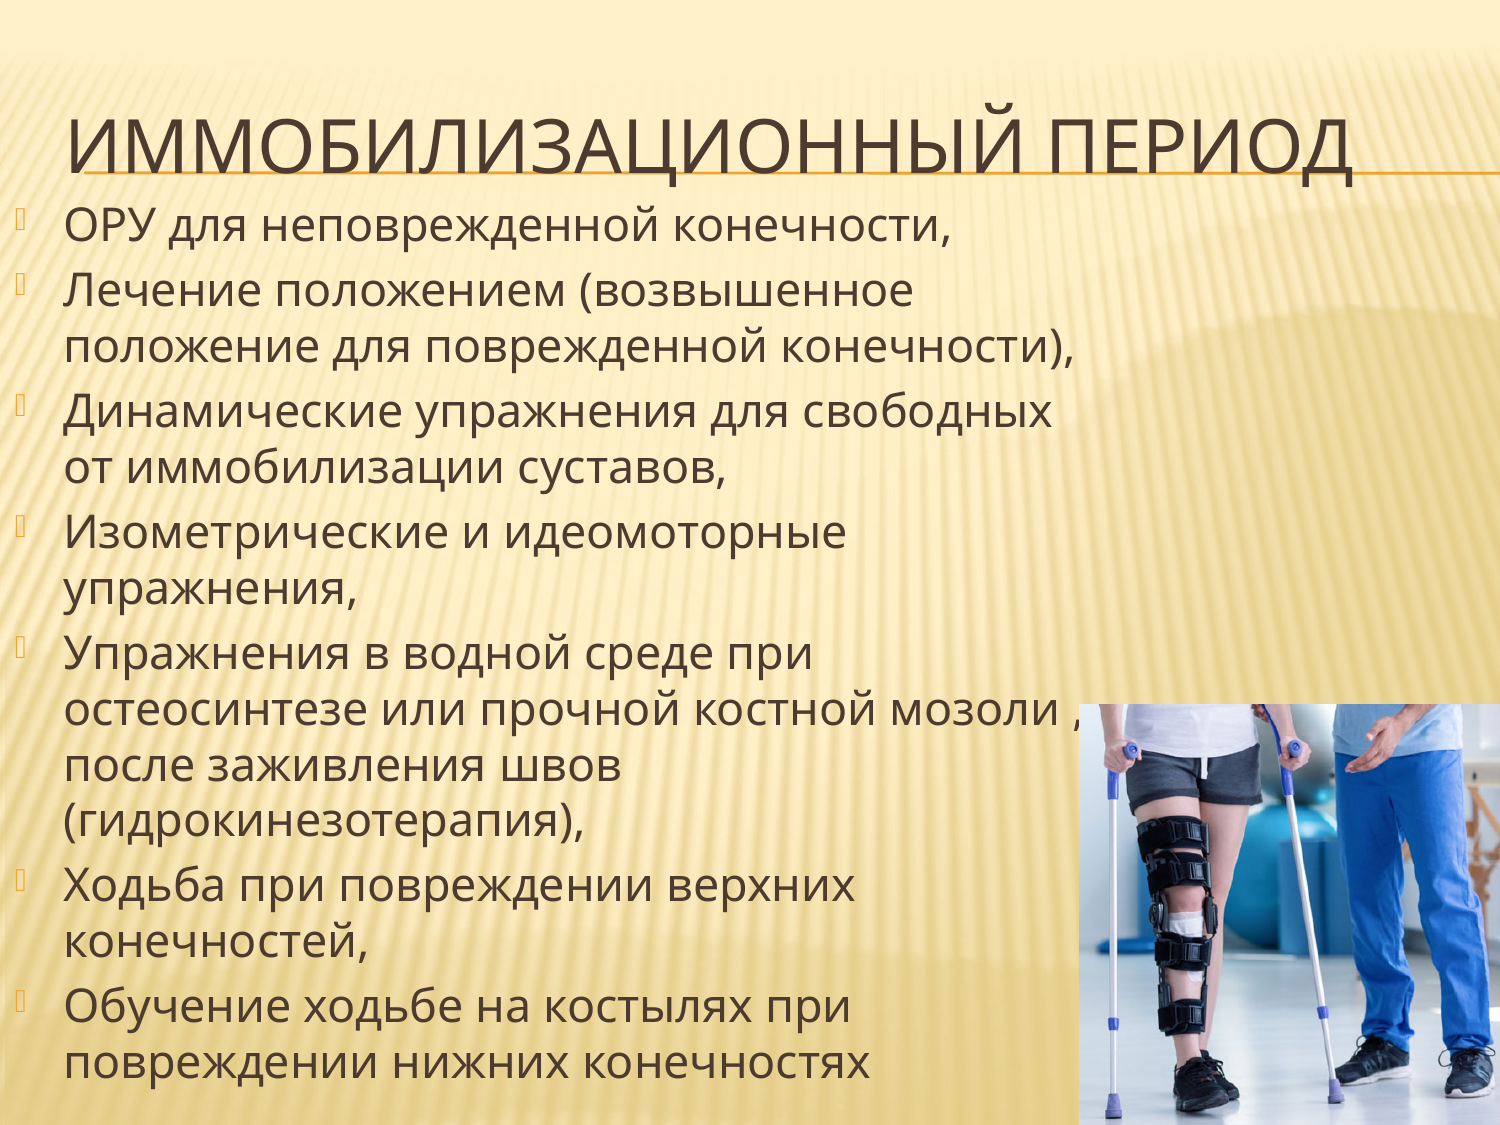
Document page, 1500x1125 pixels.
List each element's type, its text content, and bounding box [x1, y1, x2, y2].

title Иммобилизационный период [49, 75, 1475, 213]
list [1079, 704, 1500, 1125]
list ОРУ для неповрежденной конечности, Лечение положением (возвышенное положение для поврежденной конечности), Динамические упражнения для свободных от иммобилизации суставов, Изометрические и идеомоторные упражнения, Упражнения в водной среде при остеосинтезе или прочной костной мозоли , после заживления швов (гидрокинезотерапия), Ходьба при повреждении верхних конечностей, Обучение ходьбе на костылях при повреждении нижних конечностях [0, 187, 1102, 1125]
